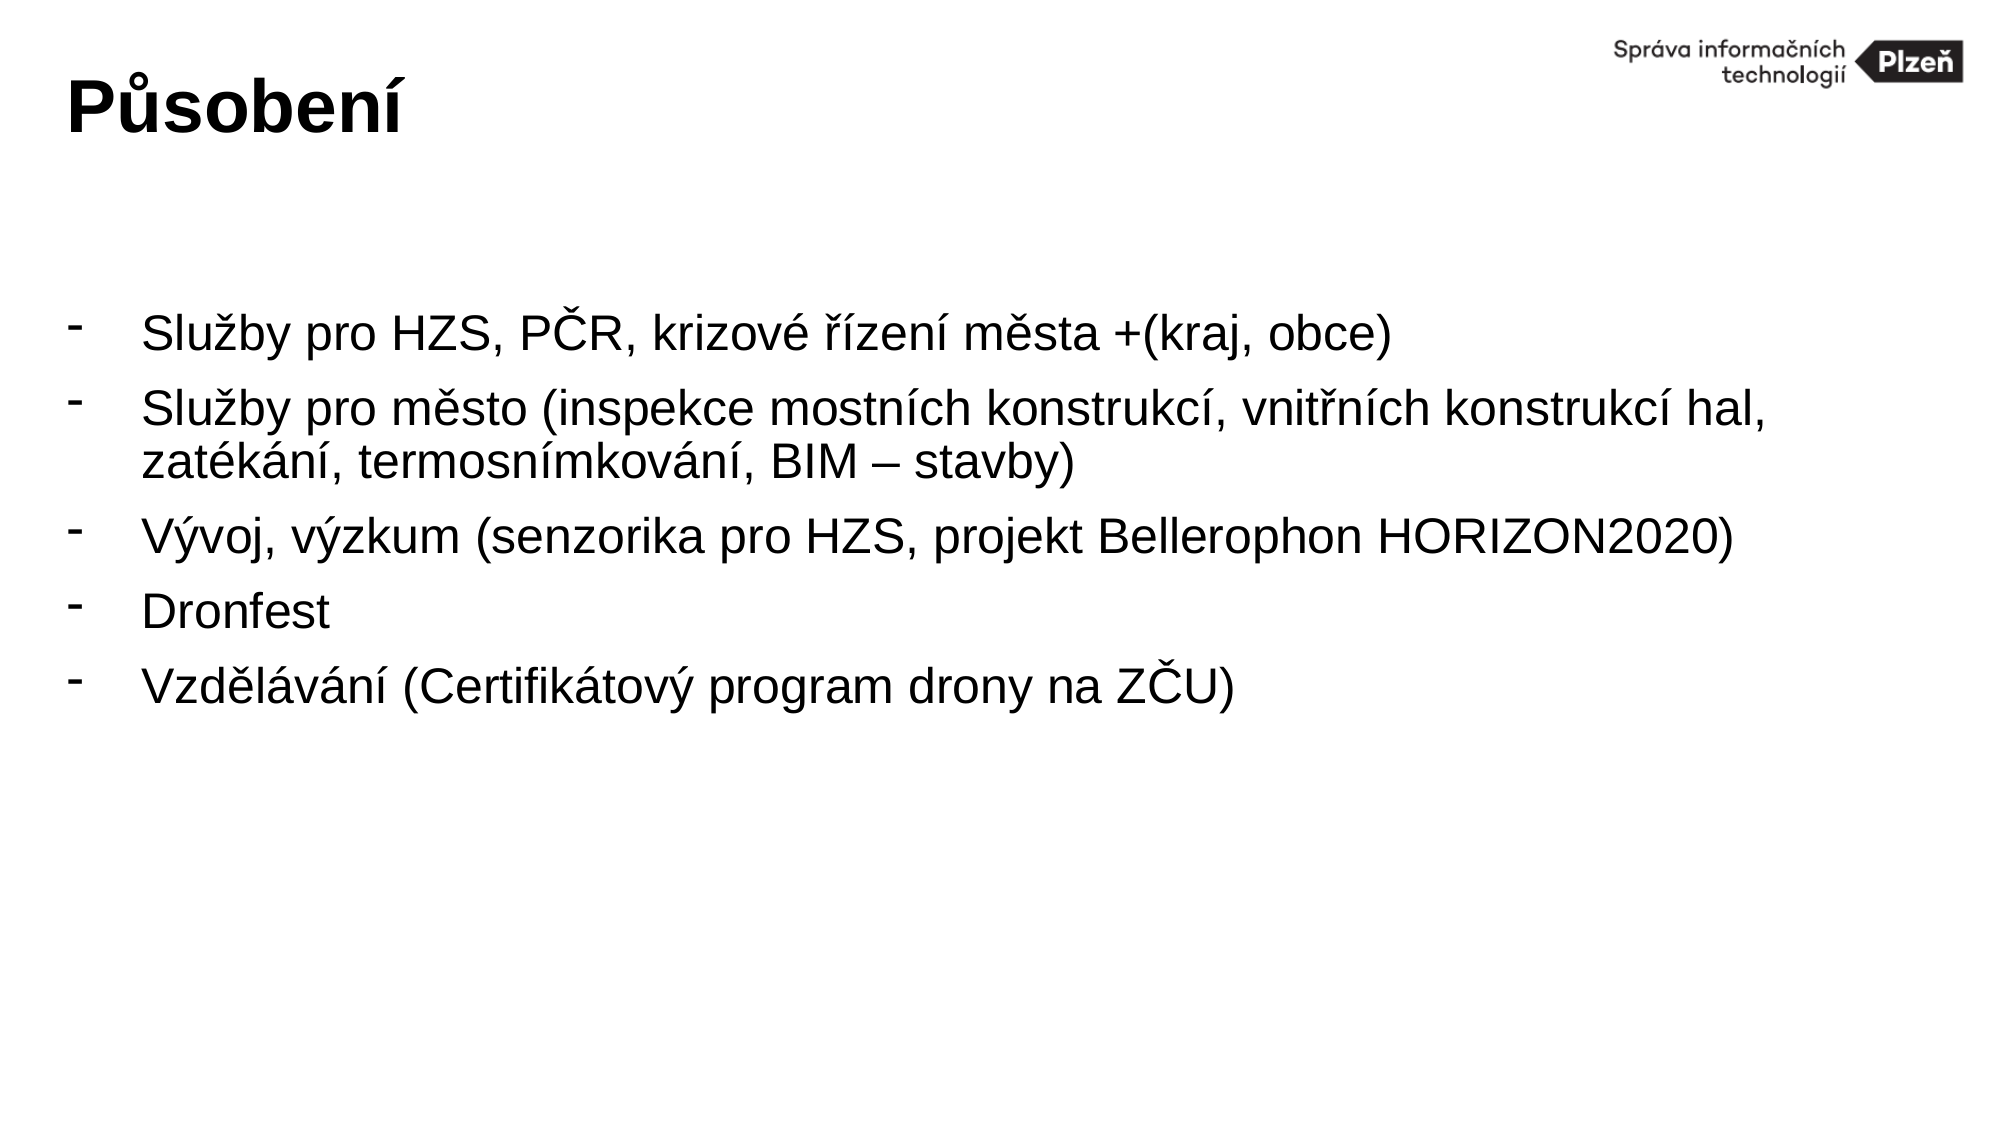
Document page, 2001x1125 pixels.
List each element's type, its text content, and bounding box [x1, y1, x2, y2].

title Působení [51, 59, 1863, 278]
list Služby pro HZS, PČR, krizové řízení města +(kraj, obce) Služby pro město (inspekce mostních konstrukcí, vnitřních konstrukcí hal, zatékání, termosnímkování, BIM – stavby) Vývoj, výzkum (senzorika pro HZS, projekt Bellerophon HORIZON2020) Dronfest Vzdělávání (Certifikátový program drony na ZČU) [51, 299, 1863, 1014]
